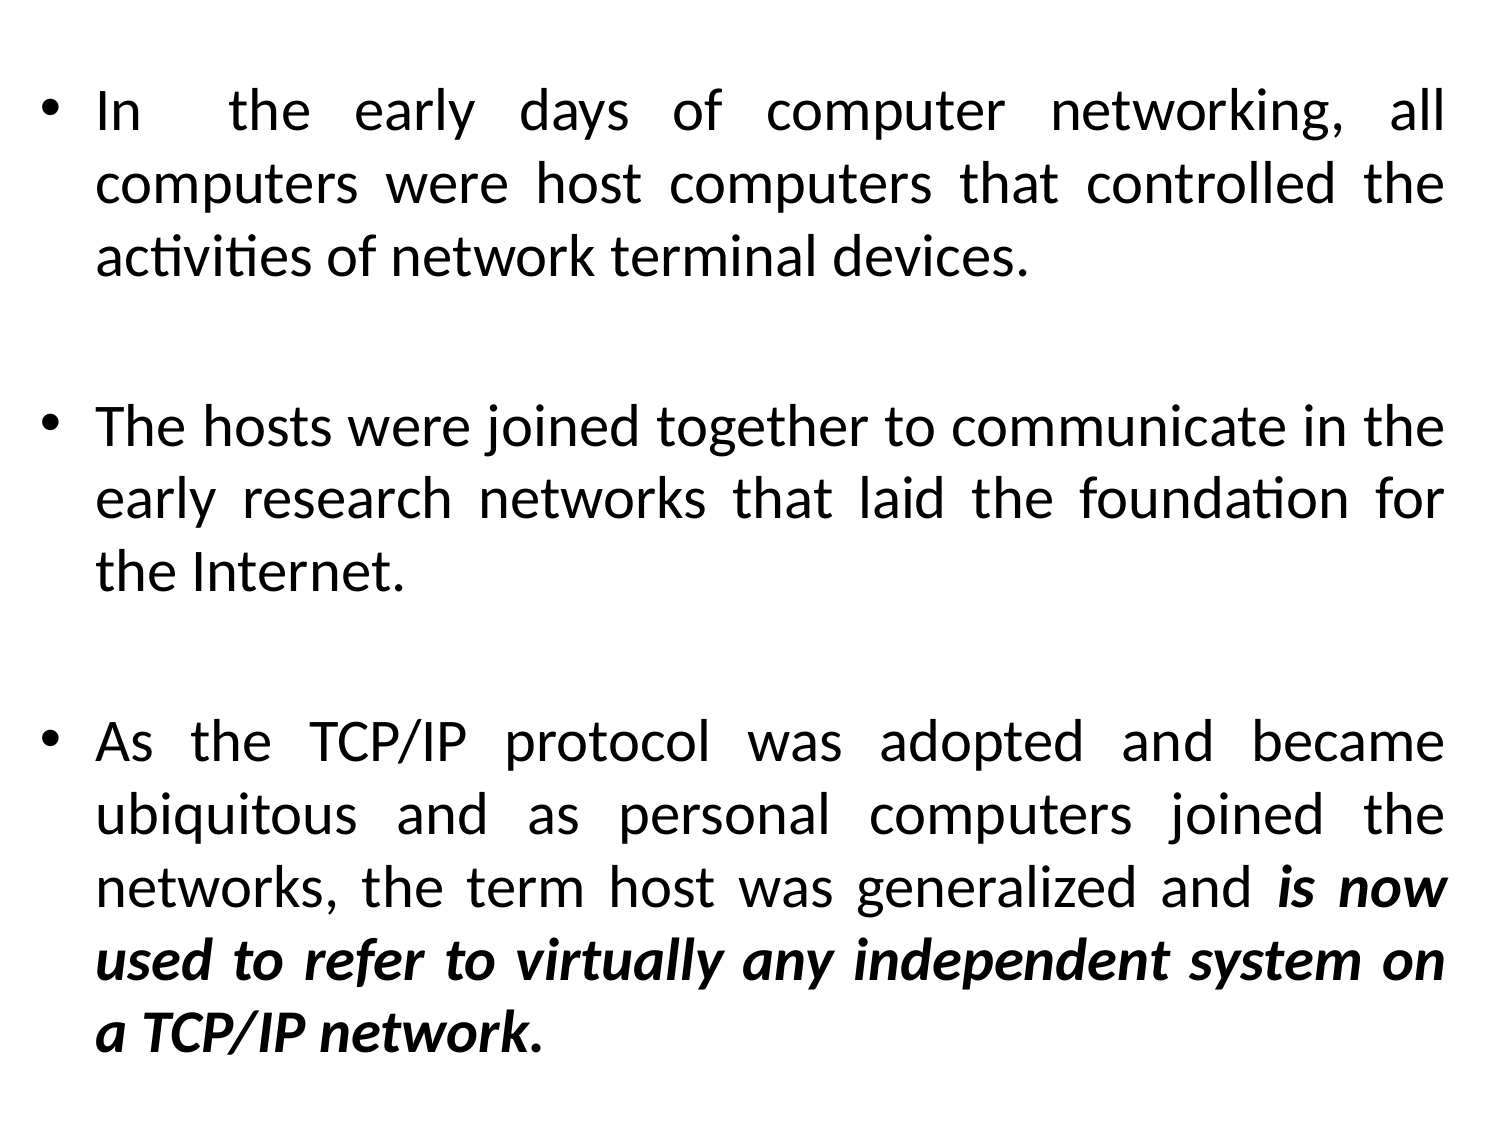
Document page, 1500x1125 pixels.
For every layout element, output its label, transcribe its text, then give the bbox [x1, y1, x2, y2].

list In the early days of computer networking, all computers were host computers that controlled the activities of network terminal devices. The hosts were joined together to communicate in the early research networks that laid the foundation for the Internet. As the TCP/IP protocol was adopted and became ubiquitous and as personal computers joined the networks, the term host was generalized and is now used to refer to virtually any independent system on a TCP/IP network. [24, 62, 1463, 1075]
